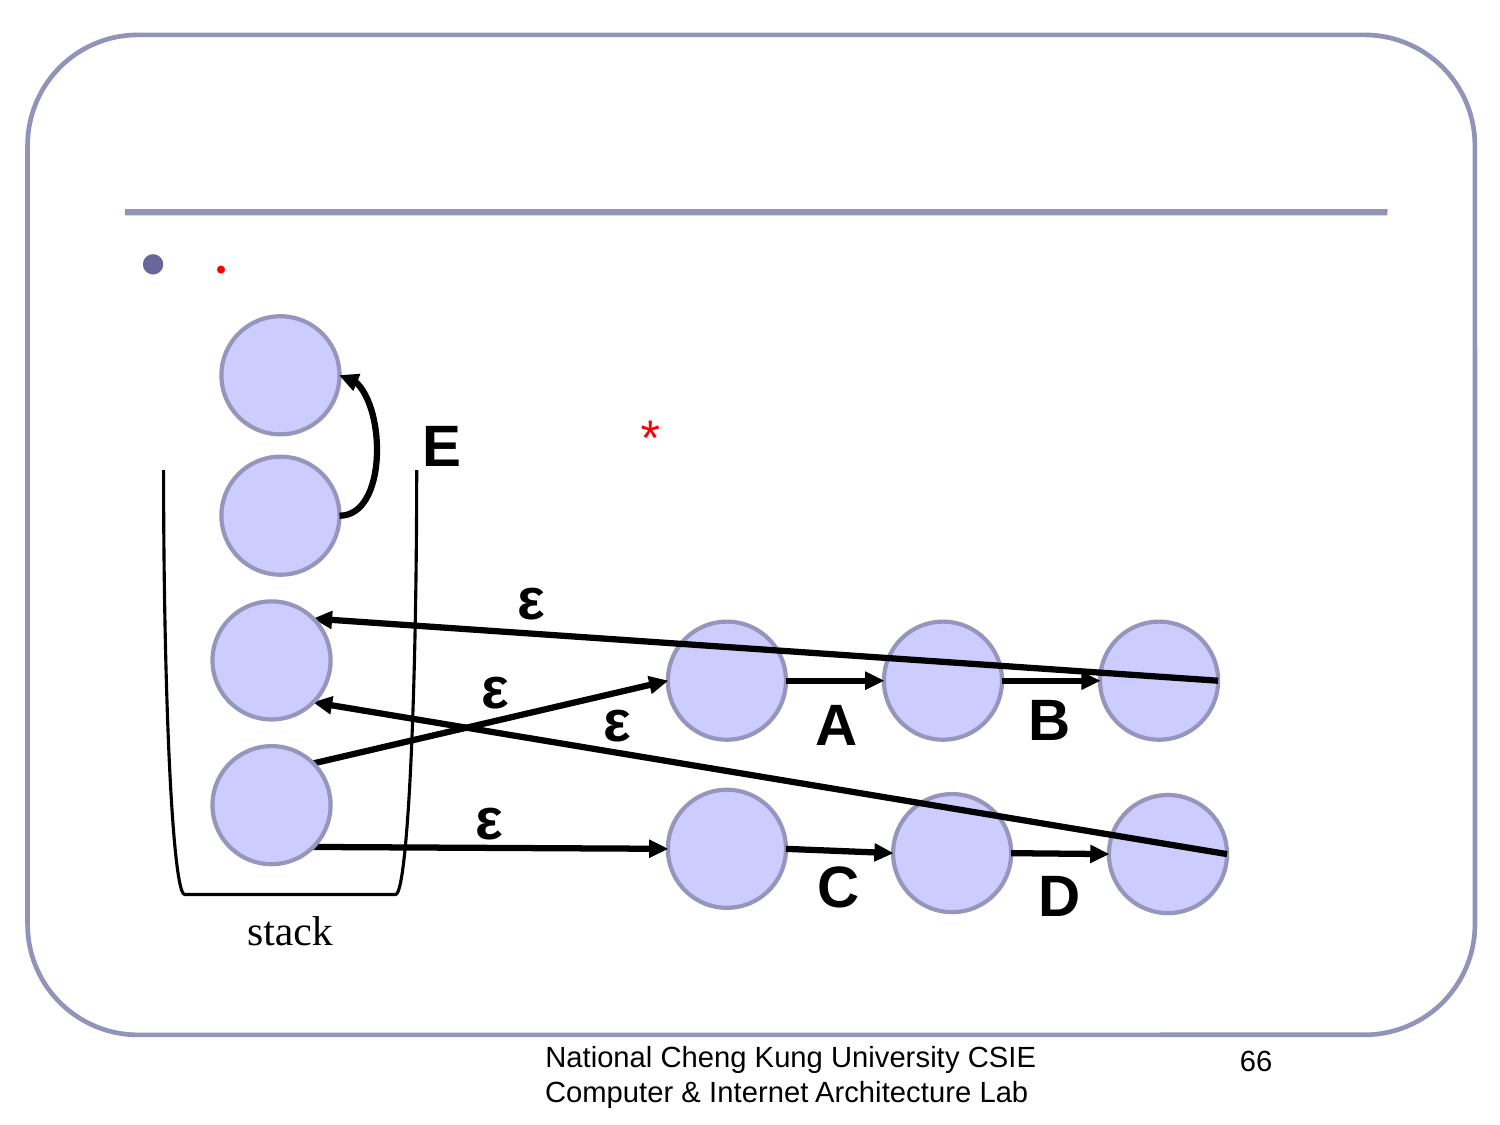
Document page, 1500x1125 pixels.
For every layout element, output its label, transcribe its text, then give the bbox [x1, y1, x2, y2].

text_box * [625, 397, 676, 473]
text_box [882, 689, 1004, 700]
list ． [124, 231, 1388, 976]
text_box [162, 470, 418, 896]
text_box [210, 599, 315, 722]
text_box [313, 701, 1228, 855]
text_box [667, 863, 787, 910]
text_box B [1013, 690, 1087, 700]
text_box [891, 863, 1013, 915]
text_box [219, 454, 342, 577]
text_box stack [232, 896, 348, 961]
text_box C [802, 863, 876, 927]
text_box D [1023, 864, 1097, 936]
text_box [210, 744, 308, 867]
text_box ε [502, 553, 576, 617]
text_box E [407, 400, 481, 485]
text_box [1098, 688, 1220, 700]
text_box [313, 618, 1219, 681]
text_box A [800, 690, 874, 700]
text_box [219, 314, 342, 437]
slide_number 66 [1124, 1034, 1388, 1111]
text_box [1107, 861, 1229, 916]
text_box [313, 688, 669, 701]
footer National Cheng Kung University CSIE Computer & Internet Architecture Lab [466, 1030, 1117, 1107]
text_box [673, 689, 788, 700]
